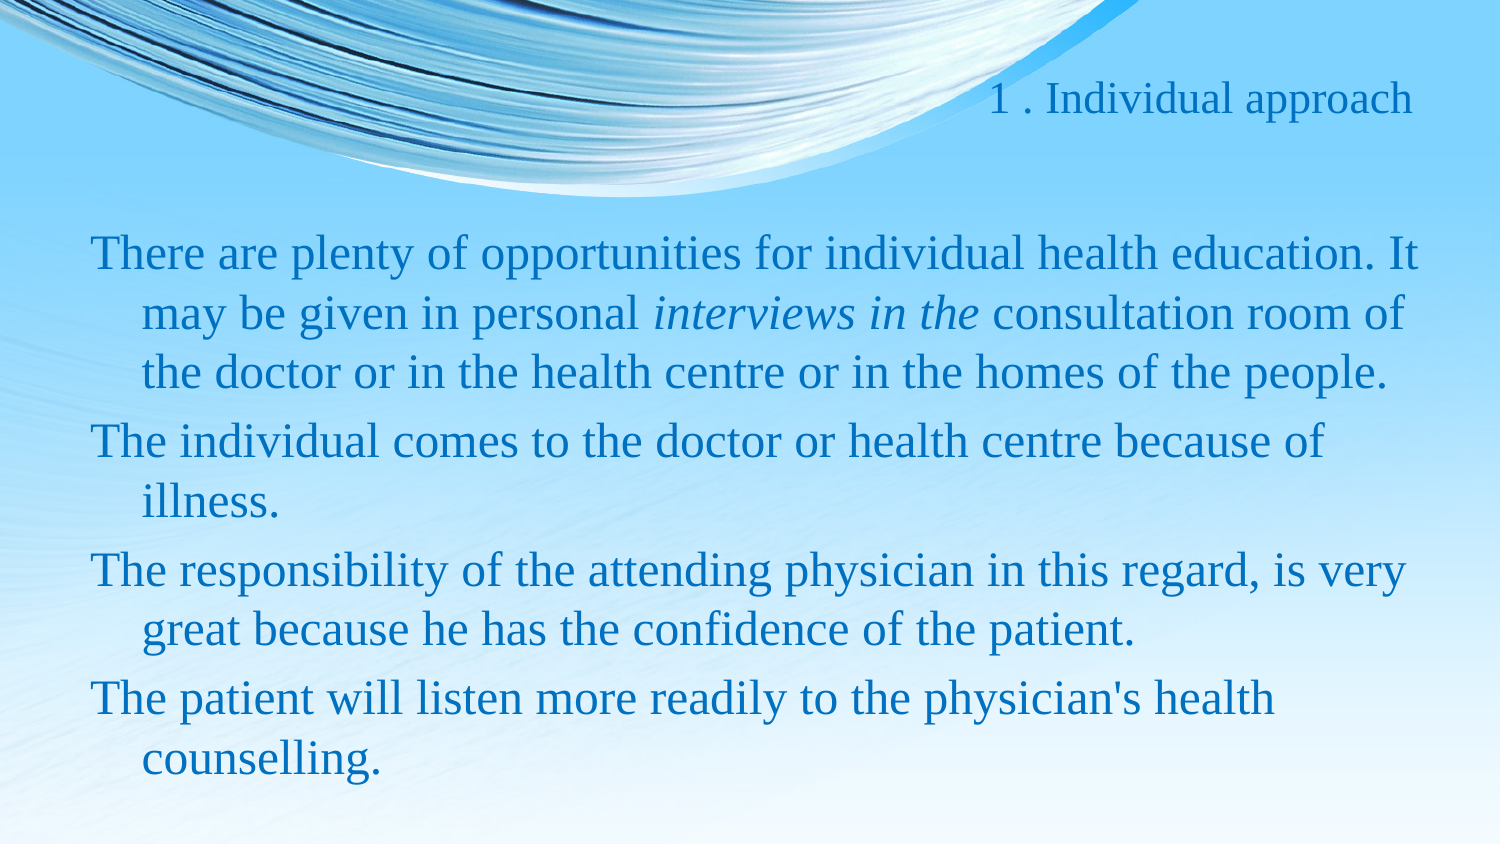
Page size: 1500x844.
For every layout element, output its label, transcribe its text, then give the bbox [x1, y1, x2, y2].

picture [0, 0, 1500, 844]
list There are plenty of opportunities for individual health education. It may be given in personal interviews in the consultation room of the doctor or in the health centre or in the homes of the people. The individual comes to the doctor or health centre because of illness. The responsibility of the attending physician in this regard, is very great because he has the confidence of the patient. The patient will listen more readily to the physician's health counselling. [75, 212, 1441, 844]
title 1 . Individual approach [73, 59, 1429, 185]
